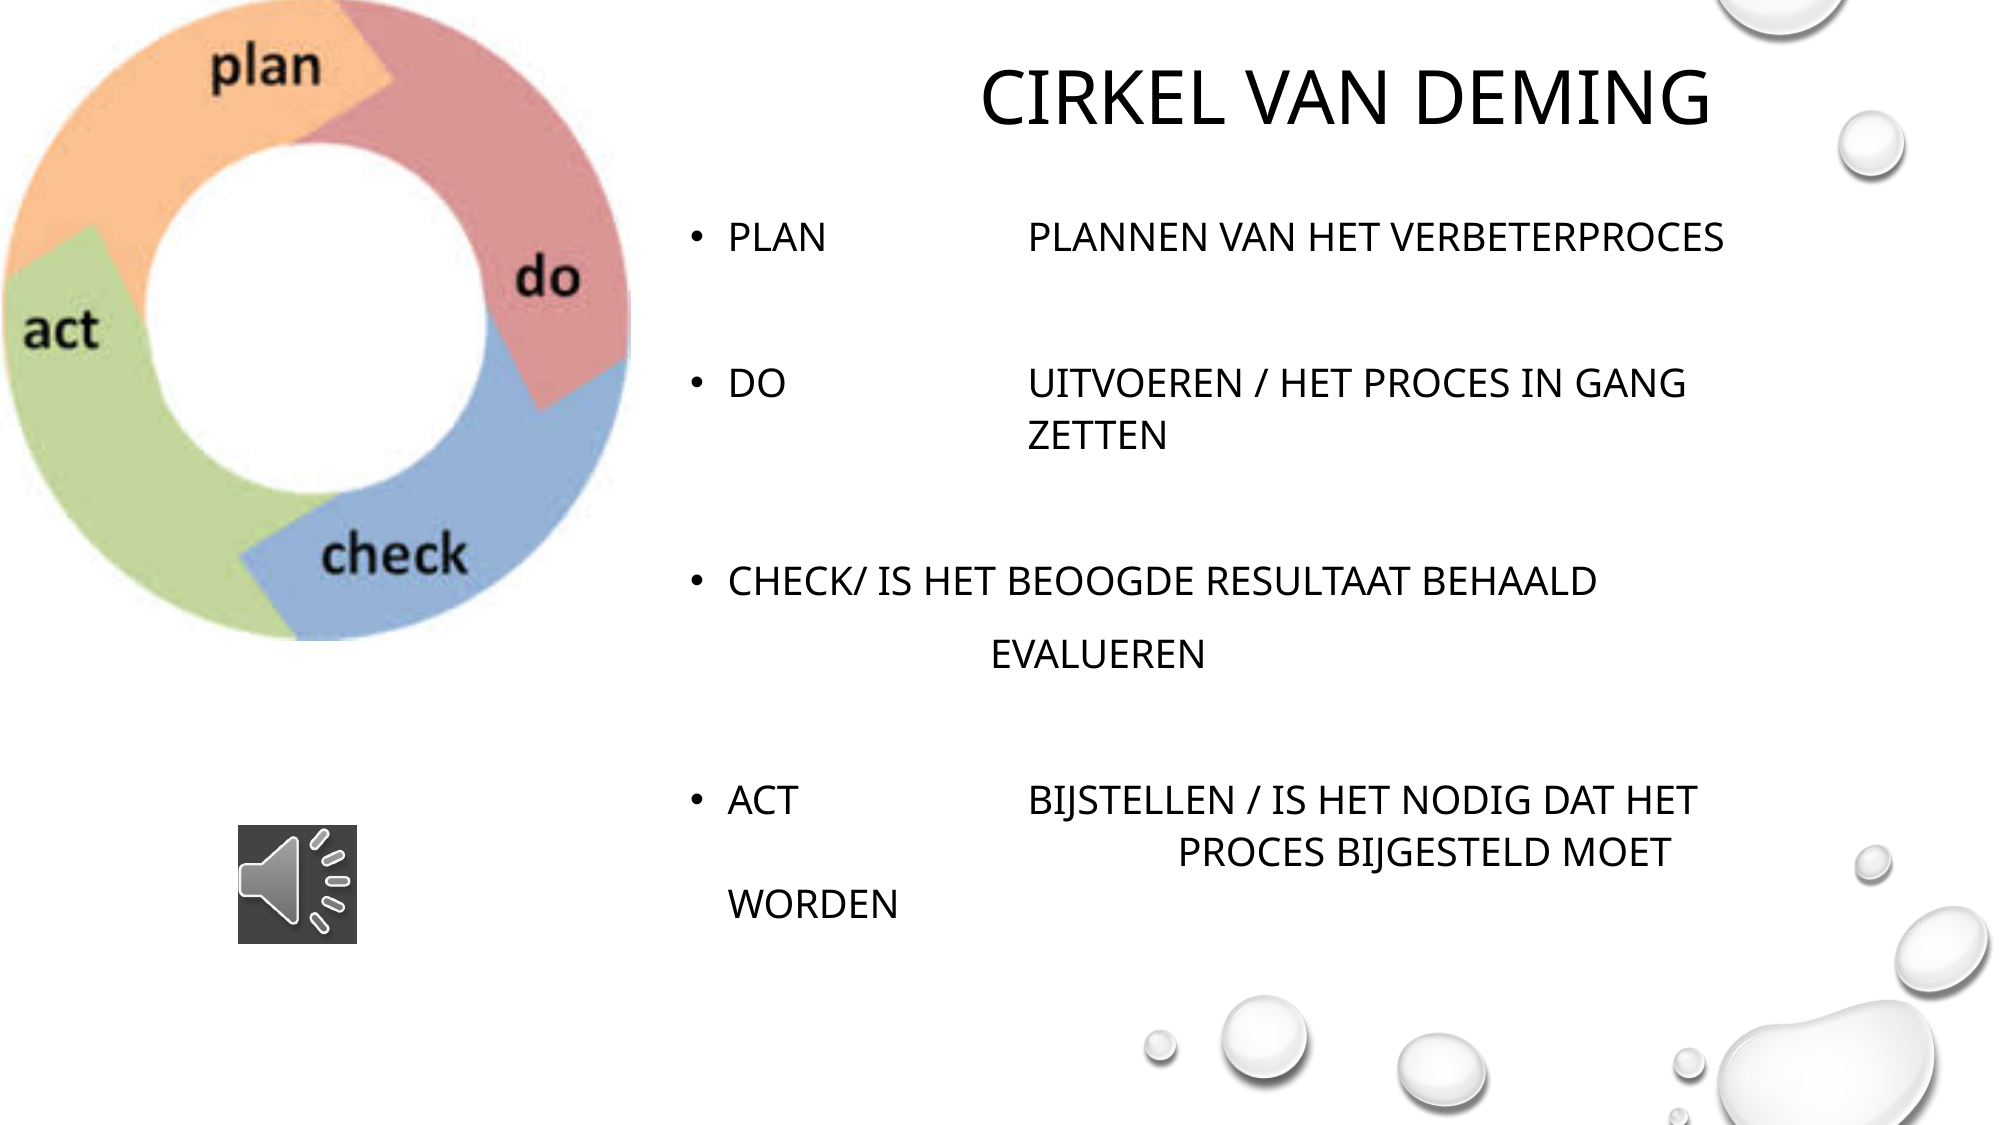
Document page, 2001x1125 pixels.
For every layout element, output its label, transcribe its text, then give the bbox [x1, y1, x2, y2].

list PLAN Plannen van het verbeterproces Do Uitvoeren / het proces in gang zetten Check/ Is het beoogde resultaat behaald Evalueren Act Bijstellen / is het nodig dat het proces bijgesteld moet worden [675, 200, 1828, 1020]
picture [0, 0, 2000, 1125]
title Cirkel van Deming [866, 0, 1828, 200]
